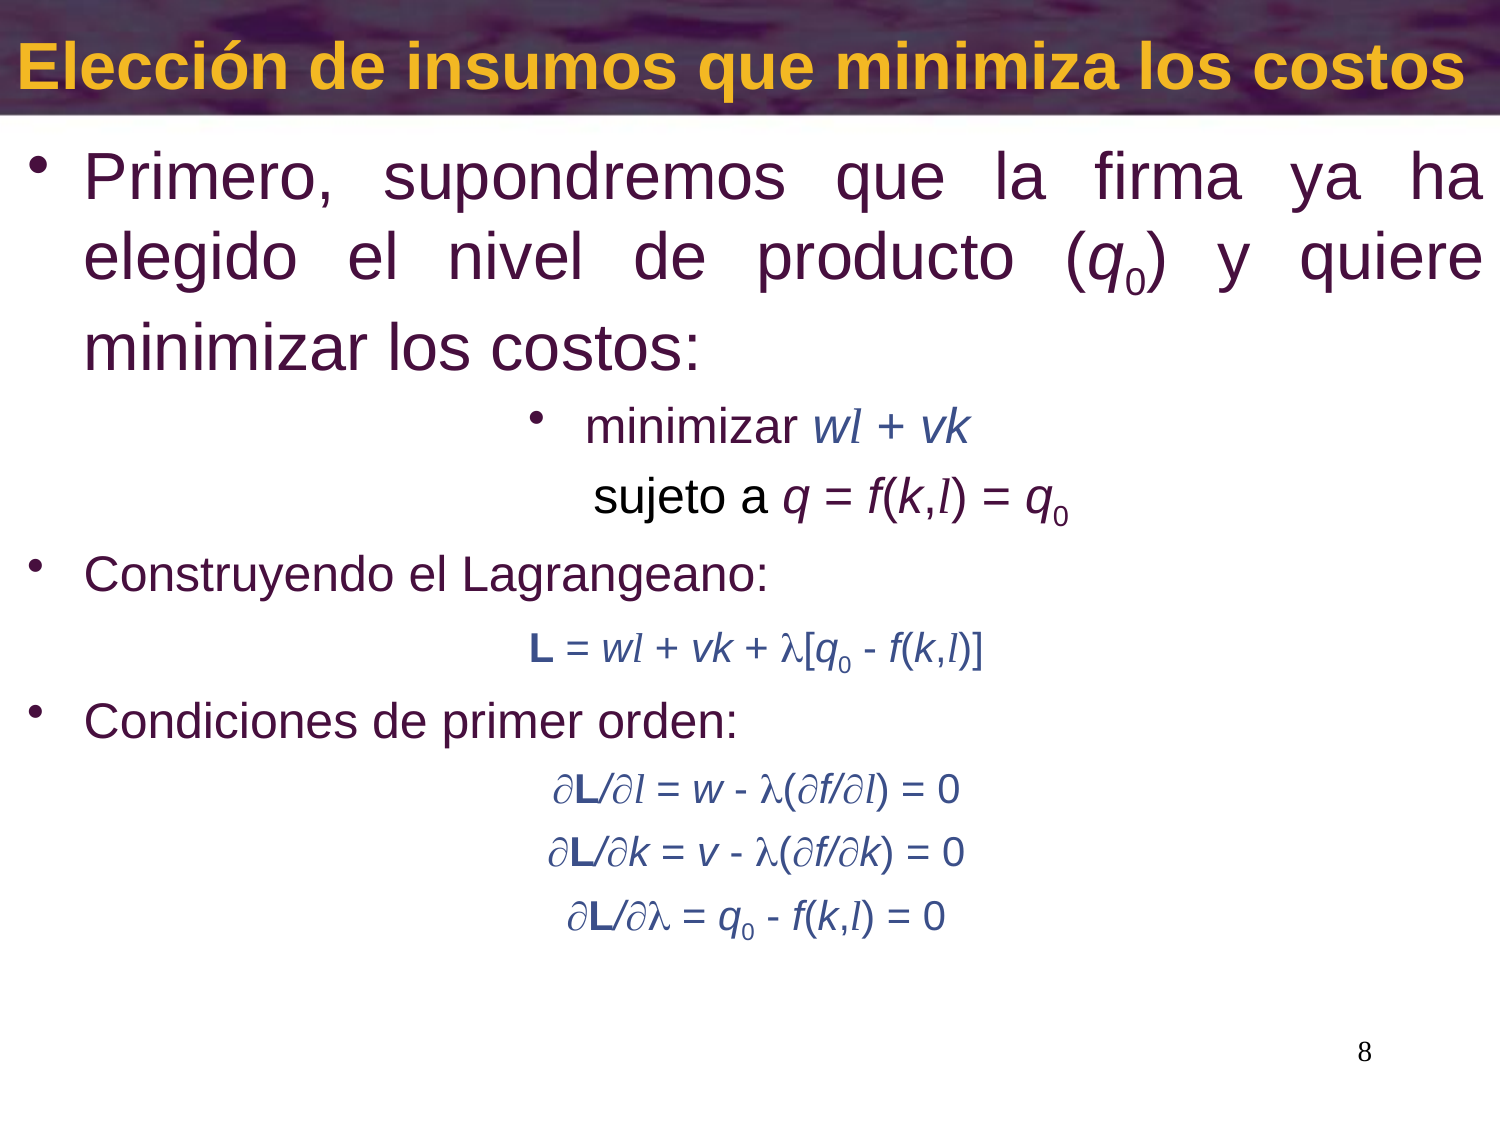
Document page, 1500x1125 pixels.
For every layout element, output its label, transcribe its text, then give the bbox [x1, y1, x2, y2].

list Primero, supondremos que la firma ya ha elegido el nivel de producto (q0) y quiere minimizar los costos: minimizar wl + vk sujeto a q = f(k,l) = q0 Construyendo el Lagrangeano: L = wl + vk + [q0 - f(k,l)] Condiciones de primer orden: L/l = w - (f/l) = 0 L/k = v - (f/k) = 0 L/ = q0 - f(k,l) = 0 [12, 125, 1500, 1013]
title Elección de insumos que minimiza los costos [0, 24, 1487, 100]
slide_number 8 [1074, 1025, 1388, 1100]
picture [0, 0, 1500, 1125]
